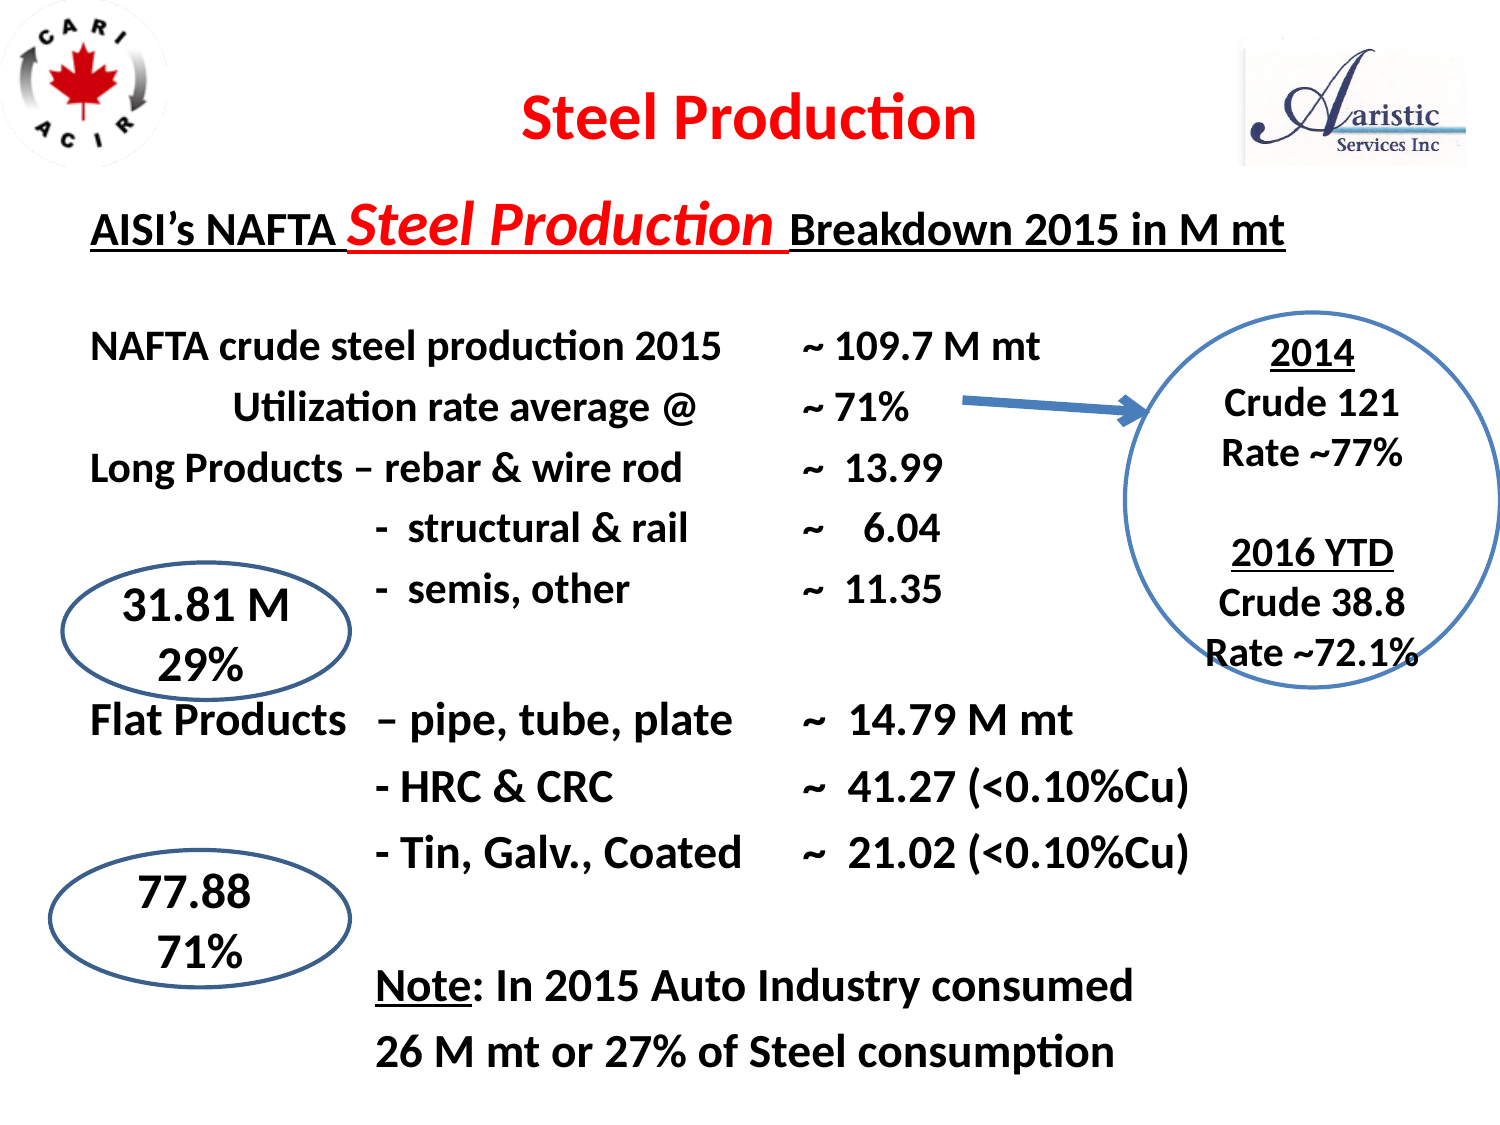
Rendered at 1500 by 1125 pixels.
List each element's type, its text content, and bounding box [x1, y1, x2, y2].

title Steel Production [300, 37, 1200, 174]
picture [0, 0, 168, 168]
subtitle AISI’s NAFTA Steel Production Breakdown 2015 in M mt NAFTA crude steel production 2015 ~ 109.7 M mt Utilization rate average @ ~ 71% Long Products – rebar & wire rod ~ 13.99 - structural & rail ~ 6.04 - semis, other ~ 11.35 Flat Products – pipe, tube, plate ~ 14.79 M mt - HRC & CRC ~ 41.27 (<0.10%Cu) - Tin, Galv., Coated ~ 21.02 (<0.10%Cu) Note: In 2015 Auto Industry consumed 26 M mt or 27% of Steel consumption [75, 174, 1425, 1088]
picture [1237, 37, 1466, 166]
text_box 77.88 71% [47, 847, 353, 990]
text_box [962, 399, 1151, 413]
text_box 31.81 M 29% [60, 560, 352, 703]
text_box 2014 Crude 121 Rate ~77% 2016 YTD Crude 38.8 Rate ~72.1% [1122, 310, 1500, 690]
